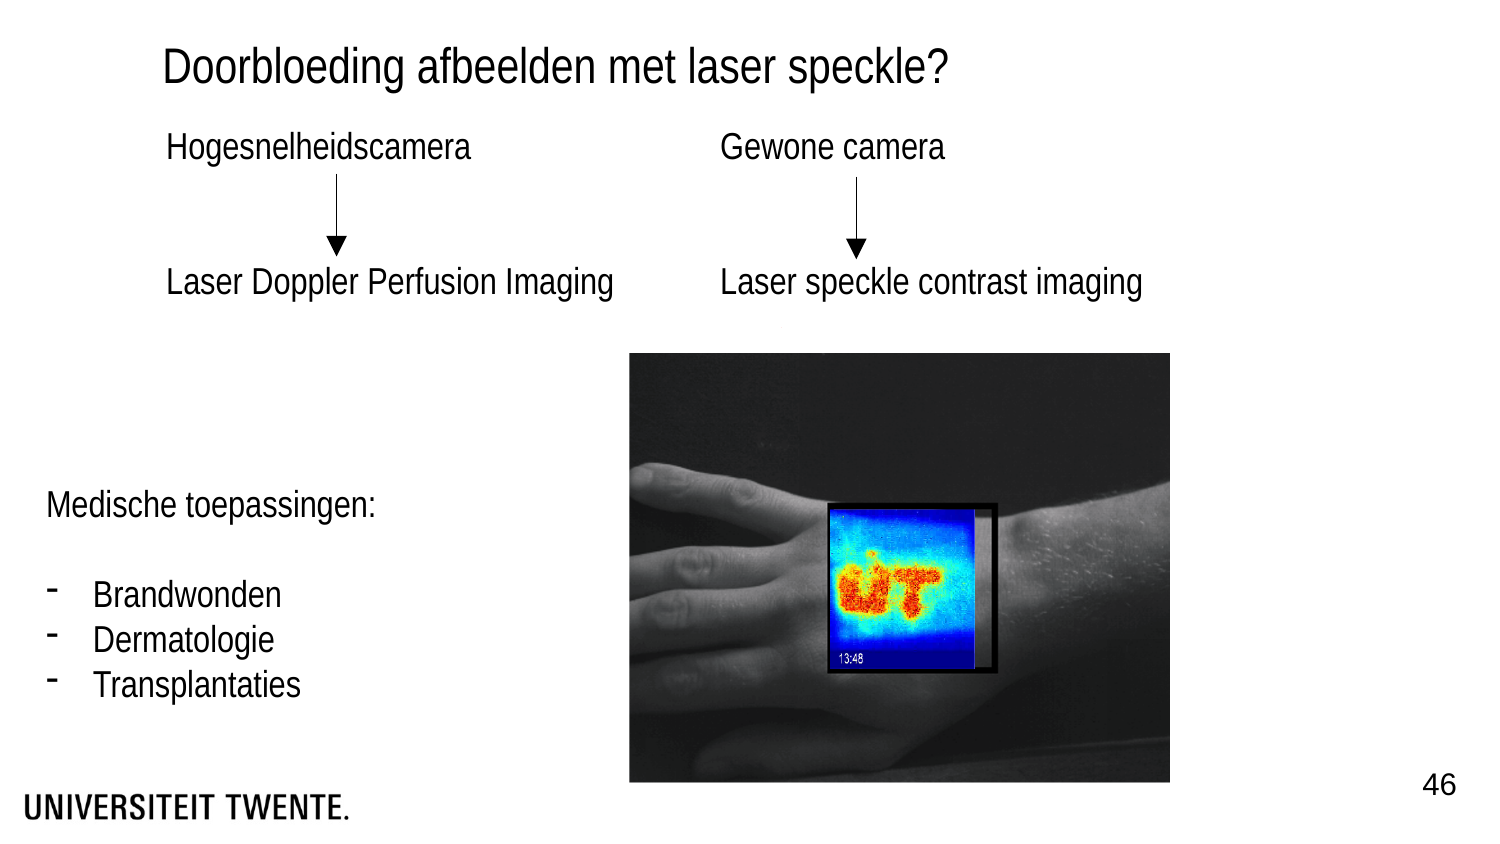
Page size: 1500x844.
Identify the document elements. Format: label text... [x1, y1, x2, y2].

text_box Medische toepassingen: Brandwonden Dermatologie Transplantaties [31, 472, 392, 713]
picture [0, 769, 371, 844]
slide_number 46 [1395, 763, 1458, 823]
text_box Hogesnelheidscamera Laser Doppler Perfusion Imaging [151, 114, 638, 310]
title Doorbloeding afbeelden met laser speckle? [147, 26, 1198, 111]
picture [629, 352, 1171, 797]
text_box Gewone camera Laser speckle contrast imaging [705, 114, 1167, 310]
